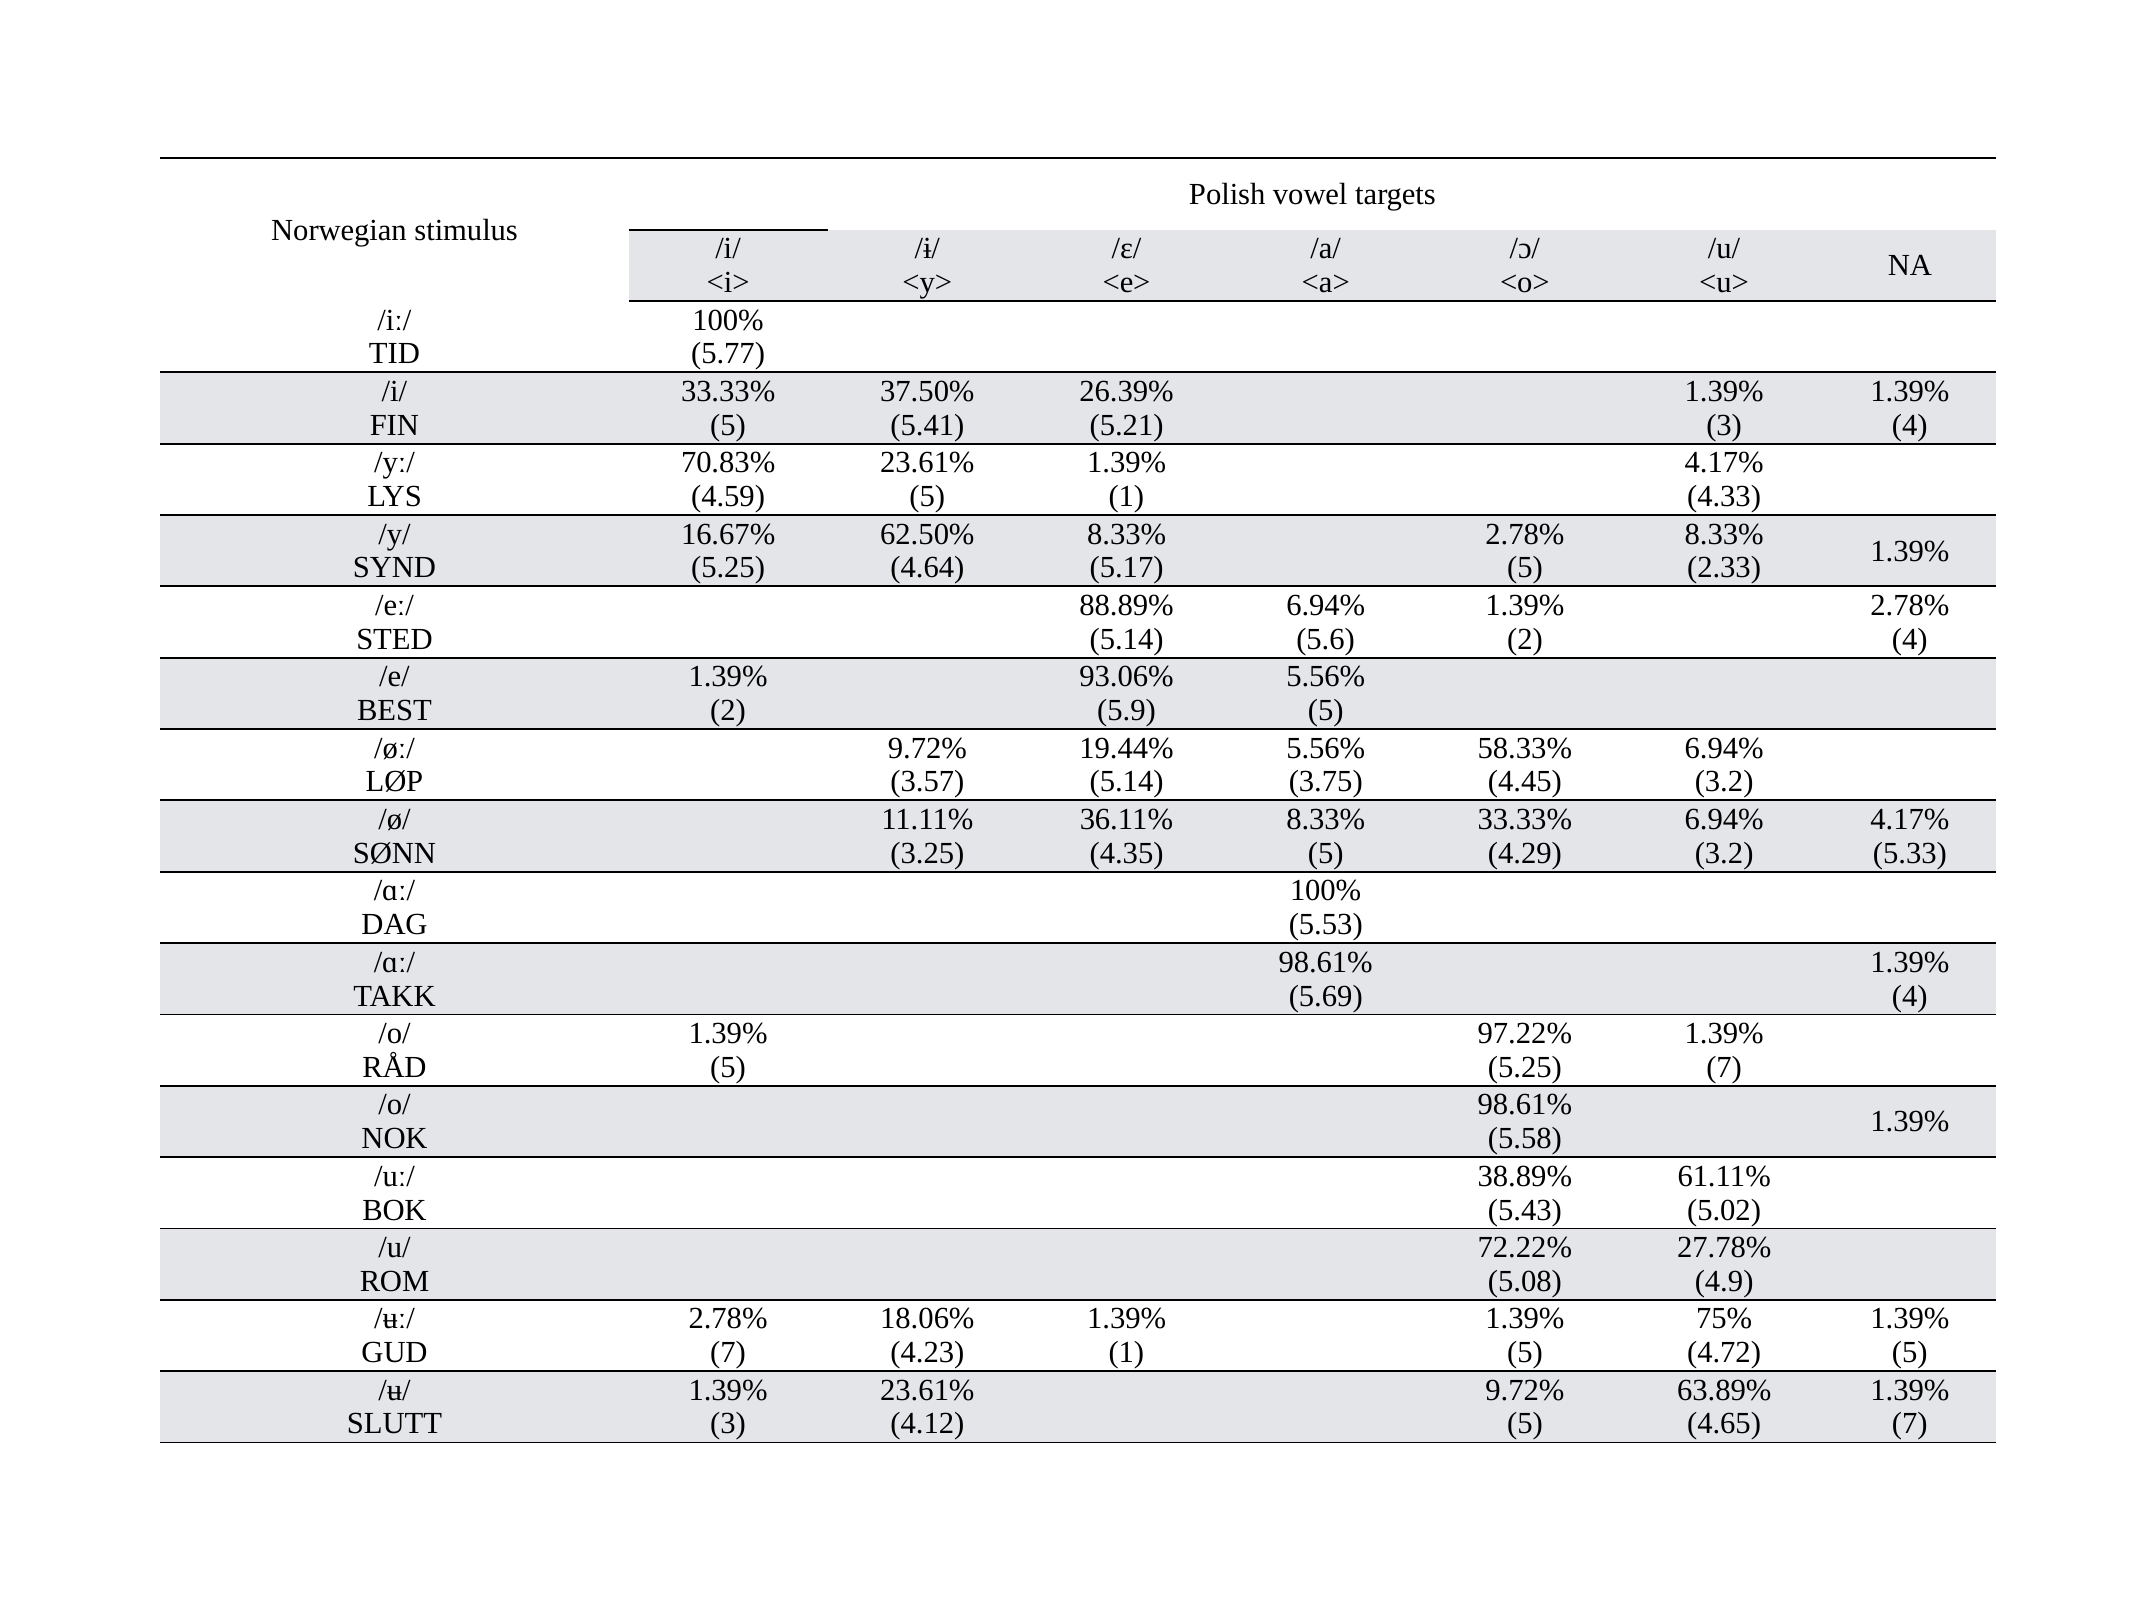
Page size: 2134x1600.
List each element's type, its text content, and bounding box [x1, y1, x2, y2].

table_cell 6.94% (3.2) [1624, 730, 1824, 799]
table_cell [1824, 1229, 1996, 1299]
table_cell 38.89% (5.43) [1425, 1158, 1624, 1228]
table_cell [629, 873, 828, 942]
table_cell /i/ <i> [629, 231, 828, 300]
table_cell 5.56% (5) [1226, 659, 1425, 728]
table_cell 1.39% (1) [1027, 445, 1226, 514]
table_cell [1425, 373, 1624, 443]
table_cell 98.61% (5.69) [1226, 944, 1425, 1014]
table_cell [1226, 1158, 1425, 1228]
table_cell [1027, 1158, 1226, 1228]
table_cell 2.78% (7) [629, 1301, 828, 1370]
table_cell [1226, 445, 1425, 514]
table_cell [828, 659, 1027, 728]
table_cell [828, 302, 1027, 371]
table_cell 93.06% (5.9) [1027, 659, 1226, 728]
table_cell [828, 1015, 1027, 1085]
table_cell /ɛ/ <e> [1027, 230, 1226, 300]
table_cell /u/ ROM [160, 1229, 629, 1299]
table_cell 1.39% (2) [1425, 587, 1624, 657]
table_cell [629, 1158, 828, 1228]
table_cell [1425, 302, 1624, 371]
table_cell 1.39% [1824, 516, 1996, 585]
table_cell 16.67% (5.25) [629, 516, 828, 585]
table_cell /ɑː/ TAKK [160, 944, 629, 1014]
table_cell 26.39% (5.21) [1027, 373, 1226, 443]
table_cell [1425, 873, 1624, 942]
table_cell [1027, 873, 1226, 942]
table_cell 1.39% (4) [1824, 373, 1996, 443]
table_cell [1226, 1372, 1425, 1442]
table_cell [629, 801, 828, 871]
table_cell [1824, 873, 1996, 942]
table_header Norwegian stimulus [160, 159, 629, 301]
table_cell [1425, 944, 1624, 1014]
table_cell [1824, 659, 1996, 728]
table_cell [1425, 445, 1624, 514]
table_cell 1.39% (5) [629, 1015, 828, 1085]
table_cell [629, 587, 828, 657]
table_cell [1824, 302, 1996, 371]
table_cell 1.39% (5) [1824, 1301, 1996, 1370]
table_cell 1.39% (4) [1824, 944, 1996, 1014]
table_cell 33.33% (4.29) [1425, 801, 1624, 871]
table_cell [828, 873, 1027, 942]
table_cell [1226, 516, 1425, 585]
table_cell [1824, 730, 1996, 799]
table_header Polish vowel targets [629, 159, 1996, 230]
table_cell [828, 1087, 1027, 1156]
table_cell 1.39% (1) [1027, 1301, 1226, 1370]
table_cell 63.89% (4.65) [1624, 1372, 1824, 1442]
table_cell 1.39% (5) [1425, 1301, 1624, 1370]
table_cell /øː/ LØP [160, 730, 629, 799]
table_cell [1226, 1015, 1425, 1085]
table_cell 97.22% (5.25) [1425, 1015, 1624, 1085]
table_cell [1824, 445, 1996, 514]
table_cell [629, 1087, 828, 1156]
table_cell 70.83% (4.59) [629, 445, 828, 514]
table_cell 100% (5.77) [629, 302, 828, 371]
table_cell 27.78% (4.9) [1624, 1229, 1824, 1299]
table_cell 4.17% (4.33) [1624, 445, 1824, 514]
table_cell 1.39% (2) [629, 659, 828, 728]
table_cell [1226, 1301, 1425, 1370]
table_cell [828, 944, 1027, 1014]
table_cell [828, 1158, 1027, 1228]
table_cell 100% (5.53) [1226, 873, 1425, 942]
table_cell [1624, 1087, 1824, 1156]
table_cell 2.78% (4) [1824, 587, 1996, 657]
table_cell 8.33% (2.33) [1624, 516, 1824, 585]
table_cell [1027, 944, 1226, 1014]
table_cell 8.33% (5) [1226, 801, 1425, 871]
table_cell [1624, 587, 1824, 657]
table_cell [1624, 659, 1824, 728]
table_cell 23.61% (5) [828, 445, 1027, 514]
table_cell /ɑː/ DAG [160, 873, 629, 942]
table_cell [1824, 1015, 1996, 1085]
table_cell [629, 944, 828, 1014]
table_cell [629, 1229, 828, 1299]
table_cell [1226, 373, 1425, 443]
table_cell 4.17% (5.33) [1824, 801, 1996, 871]
table_cell 6.94% (5.6) [1226, 587, 1425, 657]
table_cell 1.39% (7) [1624, 1015, 1824, 1085]
table_cell 72.22% (5.08) [1425, 1229, 1624, 1299]
table_cell 5.56% (3.75) [1226, 730, 1425, 799]
table_cell 33.33% (5) [629, 373, 828, 443]
table_cell 1.39% (7) [1824, 1372, 1996, 1442]
table_cell [828, 587, 1027, 657]
table_cell /i/ FIN [160, 373, 629, 443]
table_cell /uː/ BOK [160, 1158, 629, 1228]
table_cell 9.72% (3.57) [828, 730, 1027, 799]
table_cell /o/ NOK [160, 1087, 629, 1156]
table_cell /u/ <u> [1624, 230, 1824, 300]
table_cell /ʉ/ SLUTT [160, 1372, 629, 1442]
table_cell 75% (4.72) [1624, 1301, 1824, 1370]
table_cell 58.33% (4.45) [1425, 730, 1624, 799]
table_cell /o/ RÅD [160, 1015, 629, 1085]
table_cell [1027, 1372, 1226, 1442]
table_cell 9.72% (5) [1425, 1372, 1624, 1442]
table_cell [1624, 873, 1824, 942]
table_cell [828, 1229, 1027, 1299]
table_cell 23.61% (4.12) [828, 1372, 1027, 1442]
table_cell /ɔ/ <o> [1425, 230, 1624, 300]
table_cell /iː/ TID [160, 301, 629, 371]
table_cell 36.11% (4.35) [1027, 801, 1226, 871]
table_cell [1425, 659, 1624, 728]
table_cell 1.39% [1824, 1087, 1996, 1156]
table_cell /e/ BEST [160, 659, 629, 728]
table_cell [1226, 1087, 1425, 1156]
table_cell 11.11% (3.25) [828, 801, 1027, 871]
table_cell [1027, 1229, 1226, 1299]
table_cell [1624, 944, 1824, 1014]
table_cell 98.61% (5.58) [1425, 1087, 1624, 1156]
table_cell [1226, 302, 1425, 371]
table_cell [1226, 1229, 1425, 1299]
table_cell NA [1824, 230, 1996, 300]
table_cell [1624, 302, 1824, 371]
table_cell /y/ SYND [160, 516, 629, 585]
table_cell 8.33% (5.17) [1027, 516, 1226, 585]
table_cell 61.11% (5.02) [1624, 1158, 1824, 1228]
table_cell [1027, 1087, 1226, 1156]
table_cell /ɨ/ <y> [828, 230, 1027, 300]
table_cell /eː/ STED [160, 587, 629, 657]
table_cell 88.89% (5.14) [1027, 587, 1226, 657]
table_cell 2.78% (5) [1425, 516, 1624, 585]
table_cell /a/ <a> [1226, 230, 1425, 300]
table_cell [1027, 1015, 1226, 1085]
table_cell 19.44% (5.14) [1027, 730, 1226, 799]
table_cell [629, 730, 828, 799]
table_cell /yː/ LYS [160, 445, 629, 514]
table_cell [1027, 302, 1226, 371]
table_cell 37.50% (5.41) [828, 373, 1027, 443]
table_cell 1.39% (3) [629, 1372, 828, 1442]
table_cell /ʉː/ GUD [160, 1301, 629, 1370]
table_cell 1.39% (3) [1624, 373, 1824, 443]
table_cell 6.94% (3.2) [1624, 801, 1824, 871]
table_cell [1824, 1158, 1996, 1228]
table_cell 18.06% (4.23) [828, 1301, 1027, 1370]
table_cell /ø/ SØNN [160, 801, 629, 871]
table_cell 62.50% (4.64) [828, 516, 1027, 585]
